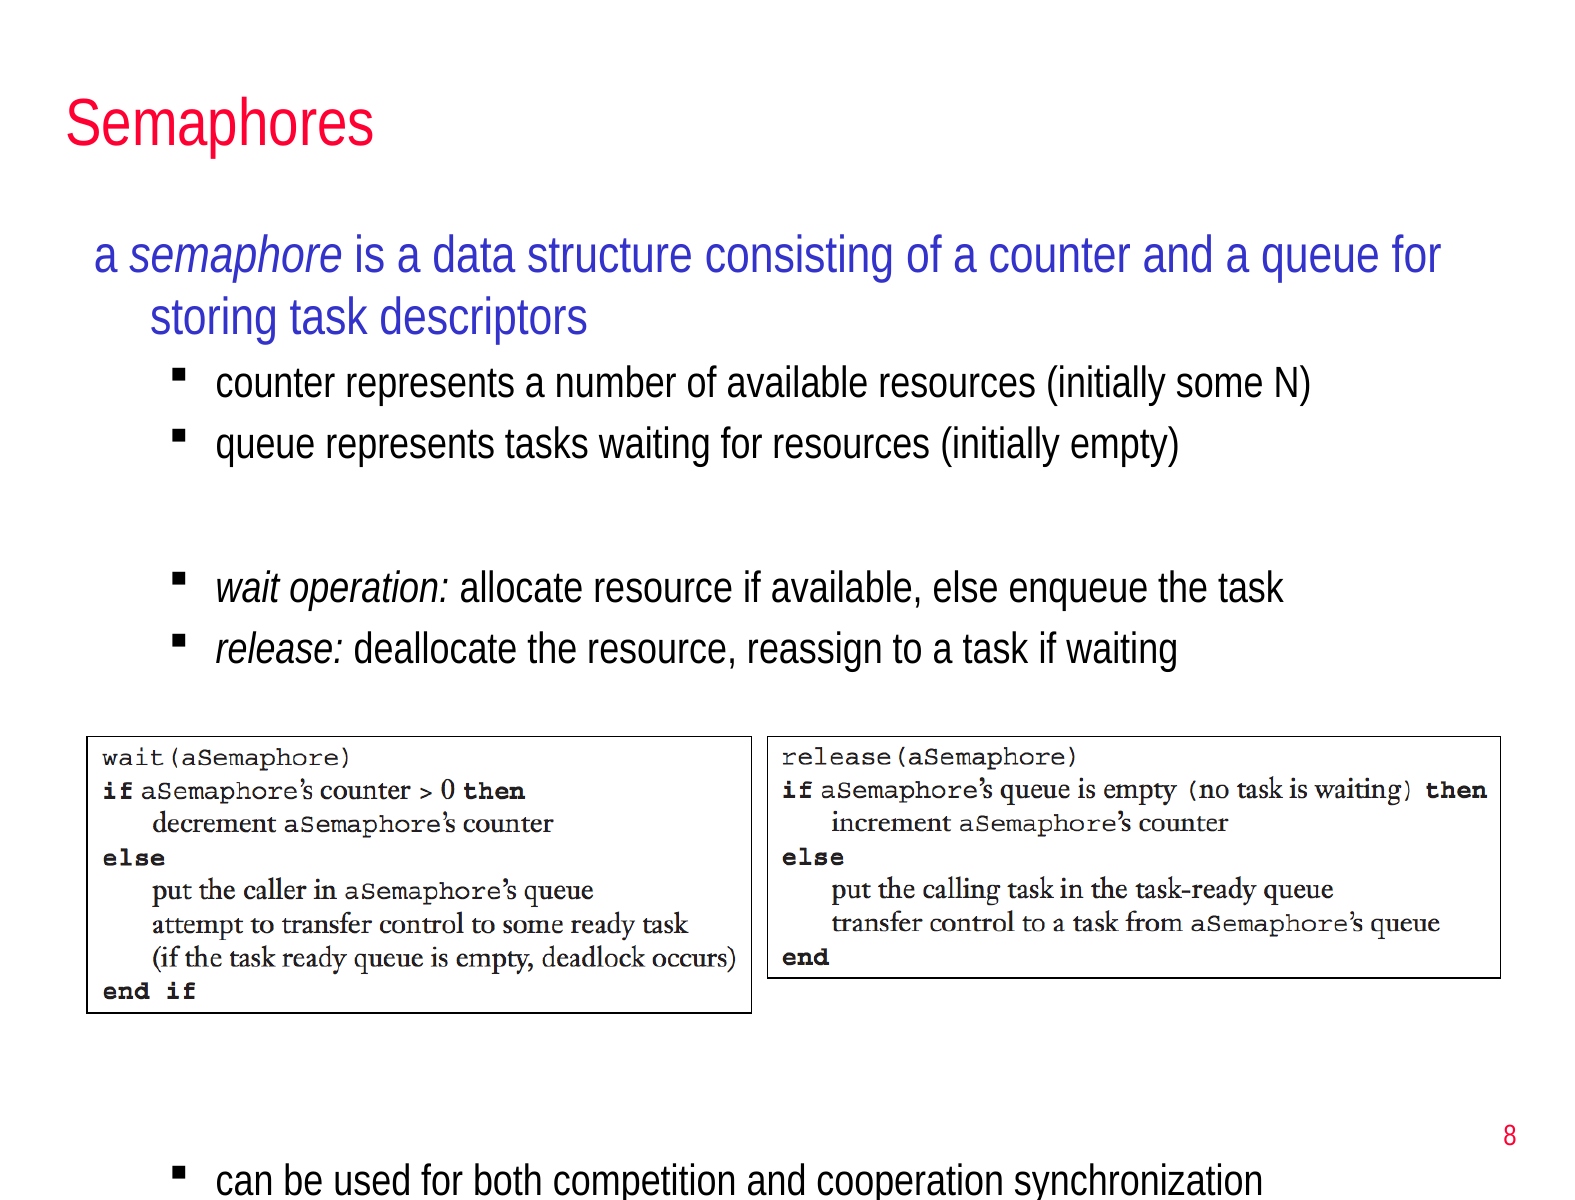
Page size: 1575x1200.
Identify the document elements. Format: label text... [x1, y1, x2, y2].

title Semaphores [50, 62, 1538, 175]
slide_number 8 [1203, 1092, 1532, 1174]
picture [768, 737, 1501, 978]
picture [87, 737, 751, 1013]
list a semaphore is a data structure consisting of a counter and a queue for storing task descriptors counter represents a number of available resources (initially some N) queue represents tasks waiting for resources (initially empty) wait operation: allocate resource if available, else enqueue the task release: deallocate the resource, reassign to a task if waiting can be used for both competition and cooperation synchronization [78, 212, 1513, 1100]
